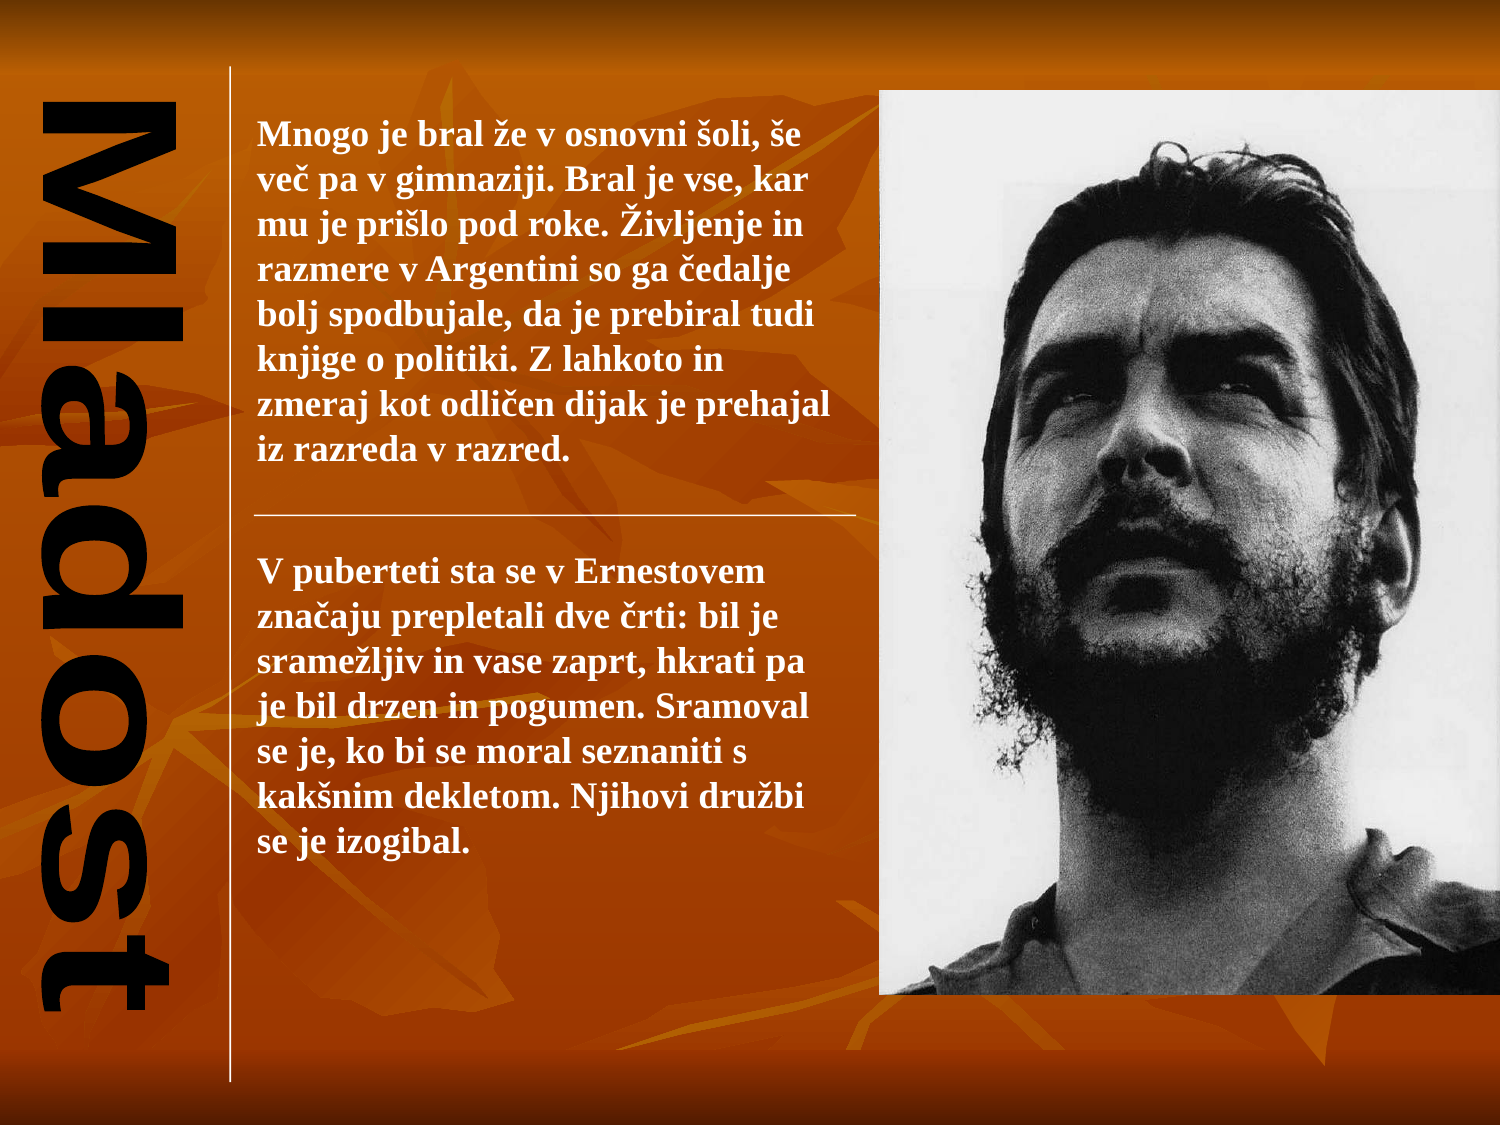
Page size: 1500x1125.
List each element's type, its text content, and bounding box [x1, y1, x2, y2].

text_box Mnogo je bral že v osnovni šoli, še več pa v gimnaziji. Bral je vse, kar mu je prišlo pod roke. Življenje in razmere v Argentini so ga čedalje bolj spodbujale, da je prebiral tudi knjige o politiki. Z lahkoto in zmeraj kot odličen dijak je prehajal iz razreda v razred. [242, 101, 857, 477]
text_box V puberteti sta se v Ernestovem značaju prepletali dve črti: bil je sramežljiv in vase zaprt, hkrati pa je bil drzen in pogumen. Sramoval se je, ko bi se moral seznaniti s kakšnim dekletom. Njihovi družbi se je izogibal. [242, 538, 833, 869]
picture [879, 90, 1500, 995]
